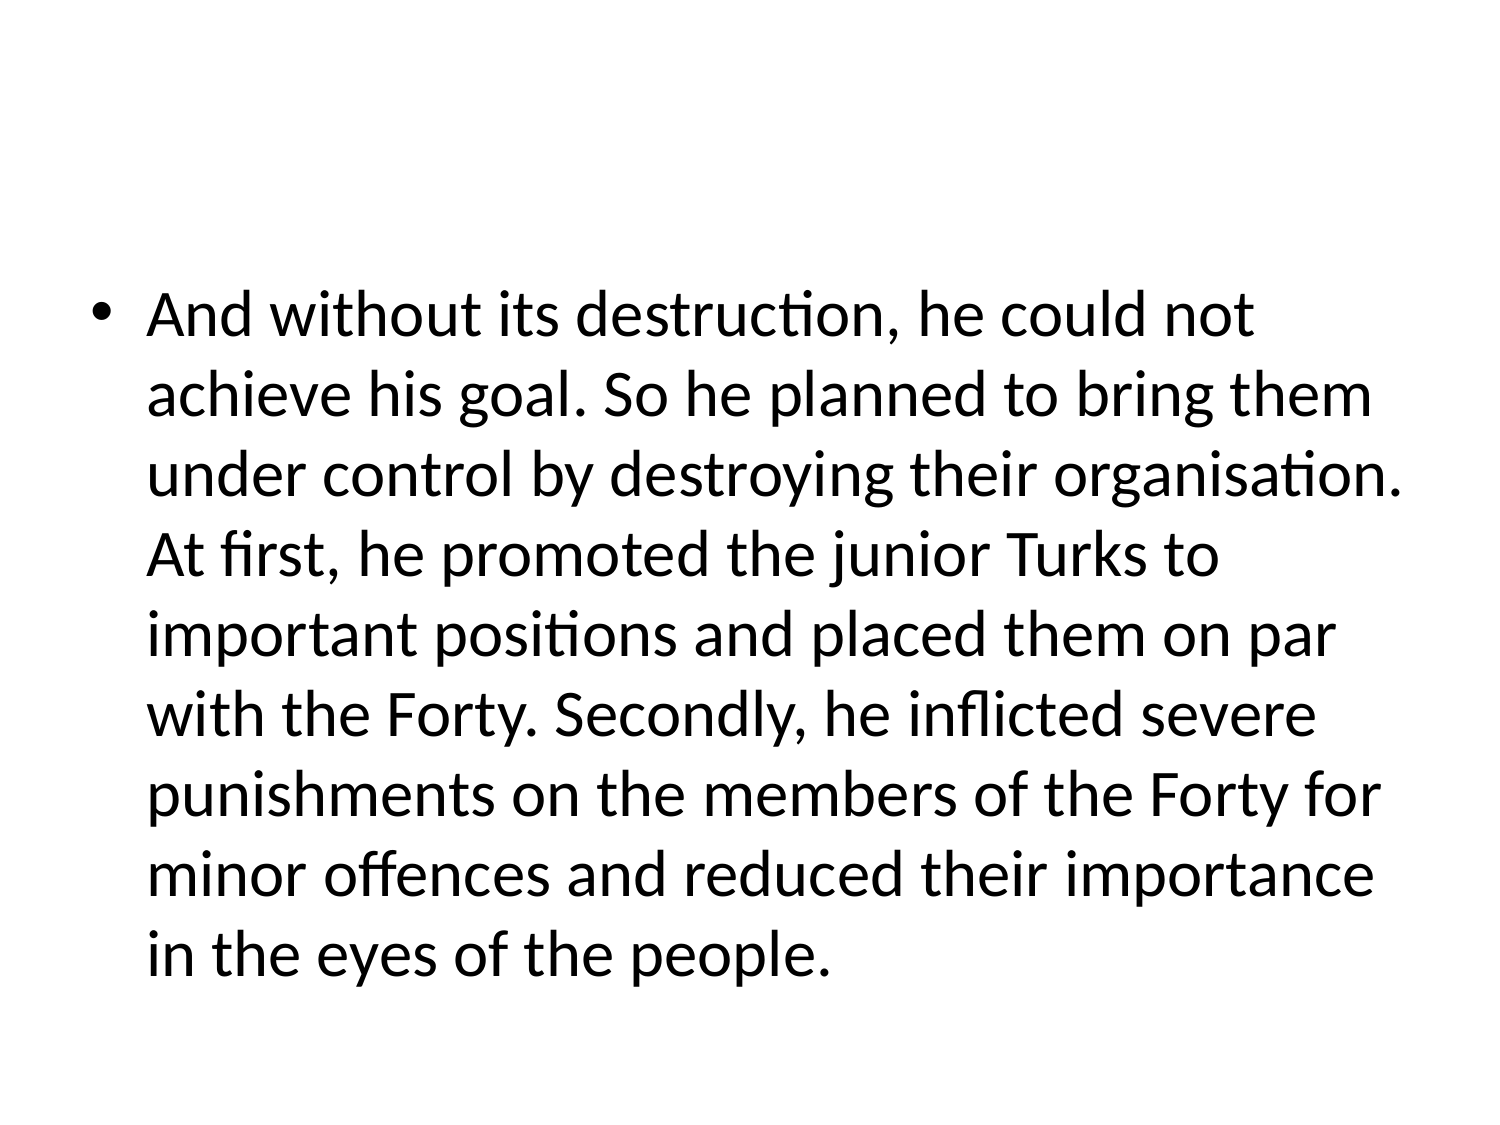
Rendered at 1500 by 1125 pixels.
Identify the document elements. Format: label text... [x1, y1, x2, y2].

list And without its destruction, he could not achieve his goal. So he planned to bring them under control by destroying their organisation. At first, he promoted the junior Turks to important positions and placed them on par with the Forty. Secondly, he inflicted severe punishments on the members of the Forty for minor offences and reduced their importance in the eyes of the people. [75, 262, 1425, 1005]
